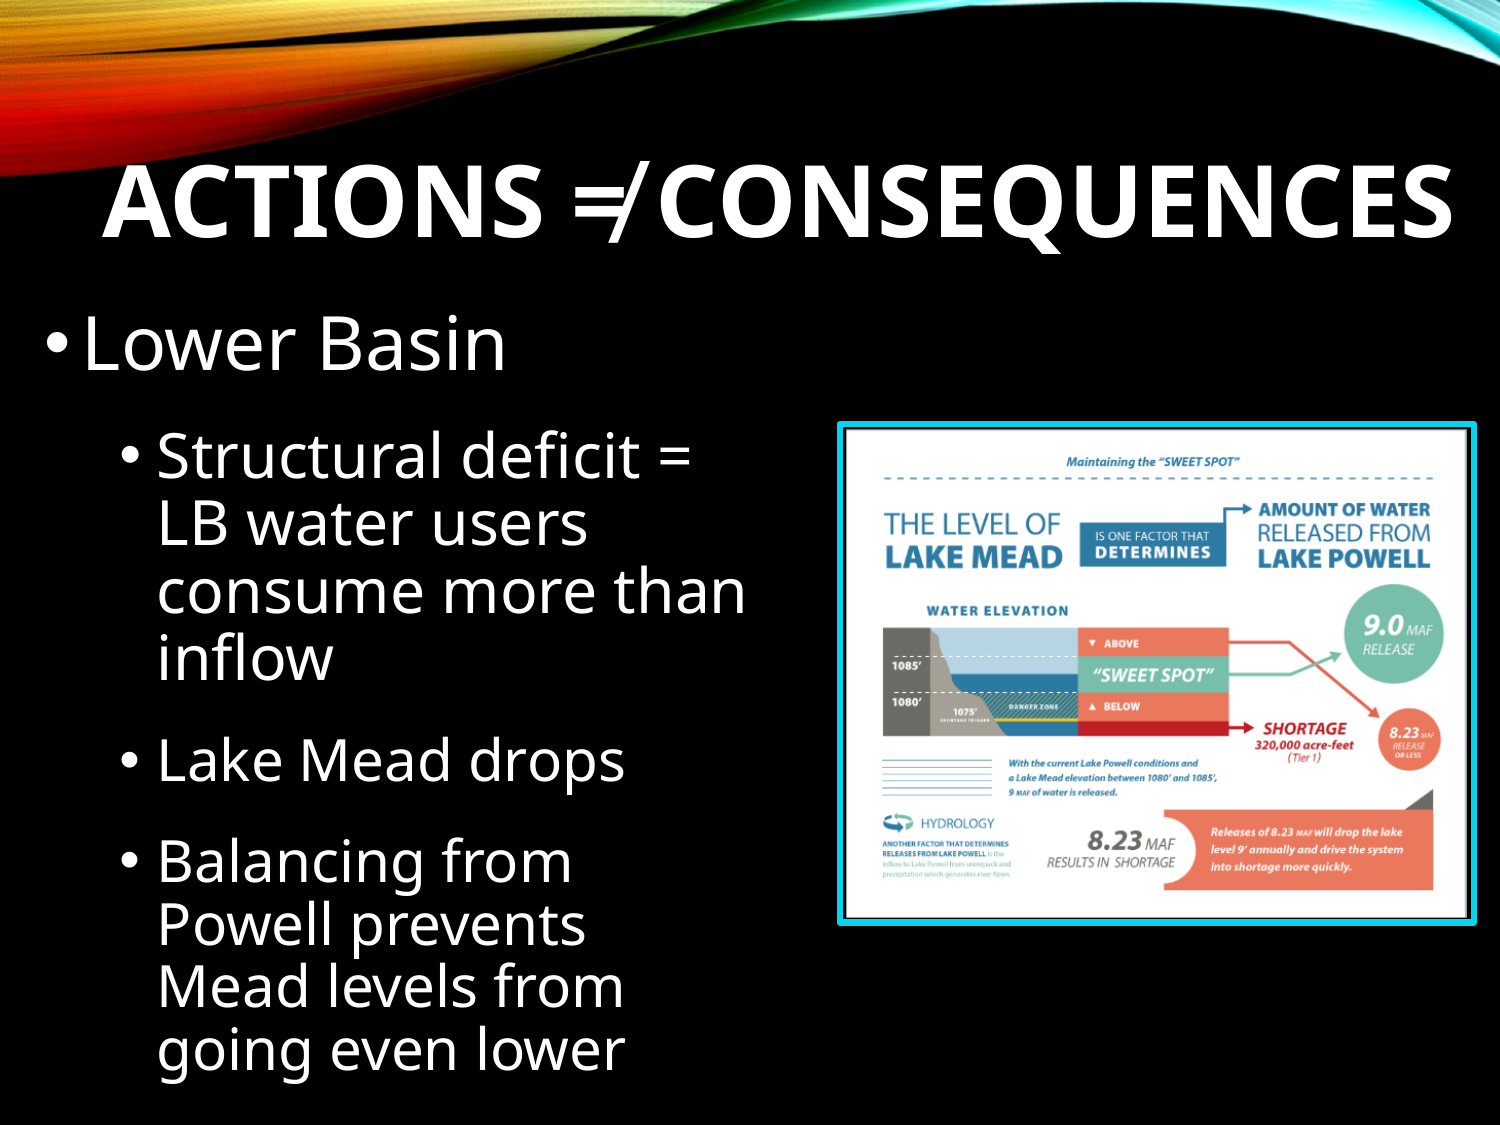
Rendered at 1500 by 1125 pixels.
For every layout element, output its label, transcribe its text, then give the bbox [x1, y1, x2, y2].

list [842, 426, 1471, 920]
list Lower Basin Structural deficit = LB water users consume more than inflow Lake Mead drops Balancing from Powell prevents Mead levels from going even lower [29, 298, 770, 1098]
picture [0, 0, 1500, 178]
title Actions ≠ consequences [78, 99, 1471, 312]
